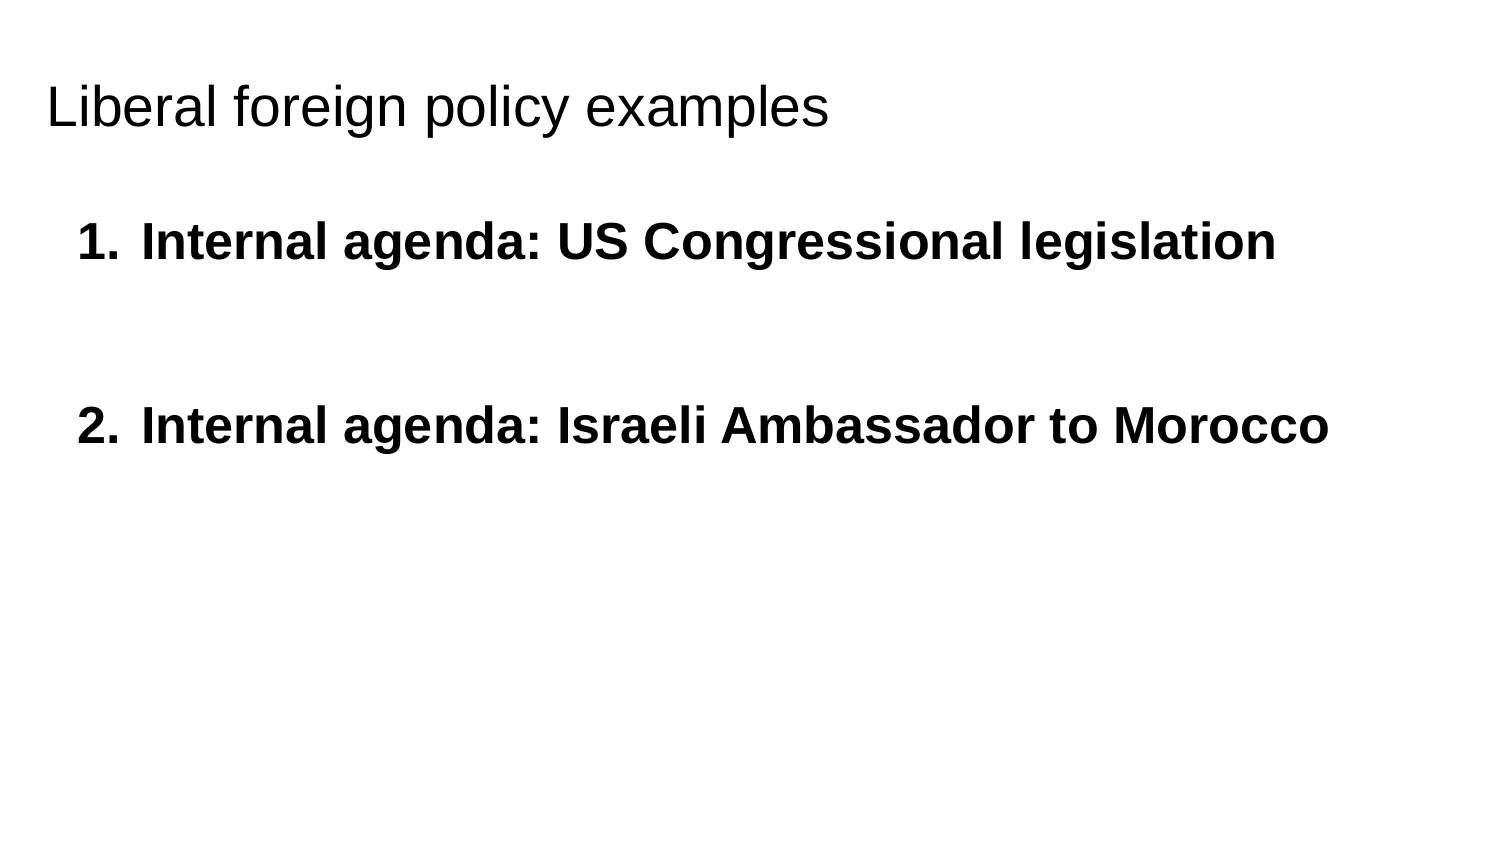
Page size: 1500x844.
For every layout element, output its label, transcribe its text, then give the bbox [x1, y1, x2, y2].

title Liberal foreign policy examples [31, 60, 1430, 155]
list Internal agenda: US Congressional legislation Internal agenda: Israeli Ambassador to Morocco [51, 189, 1449, 750]
